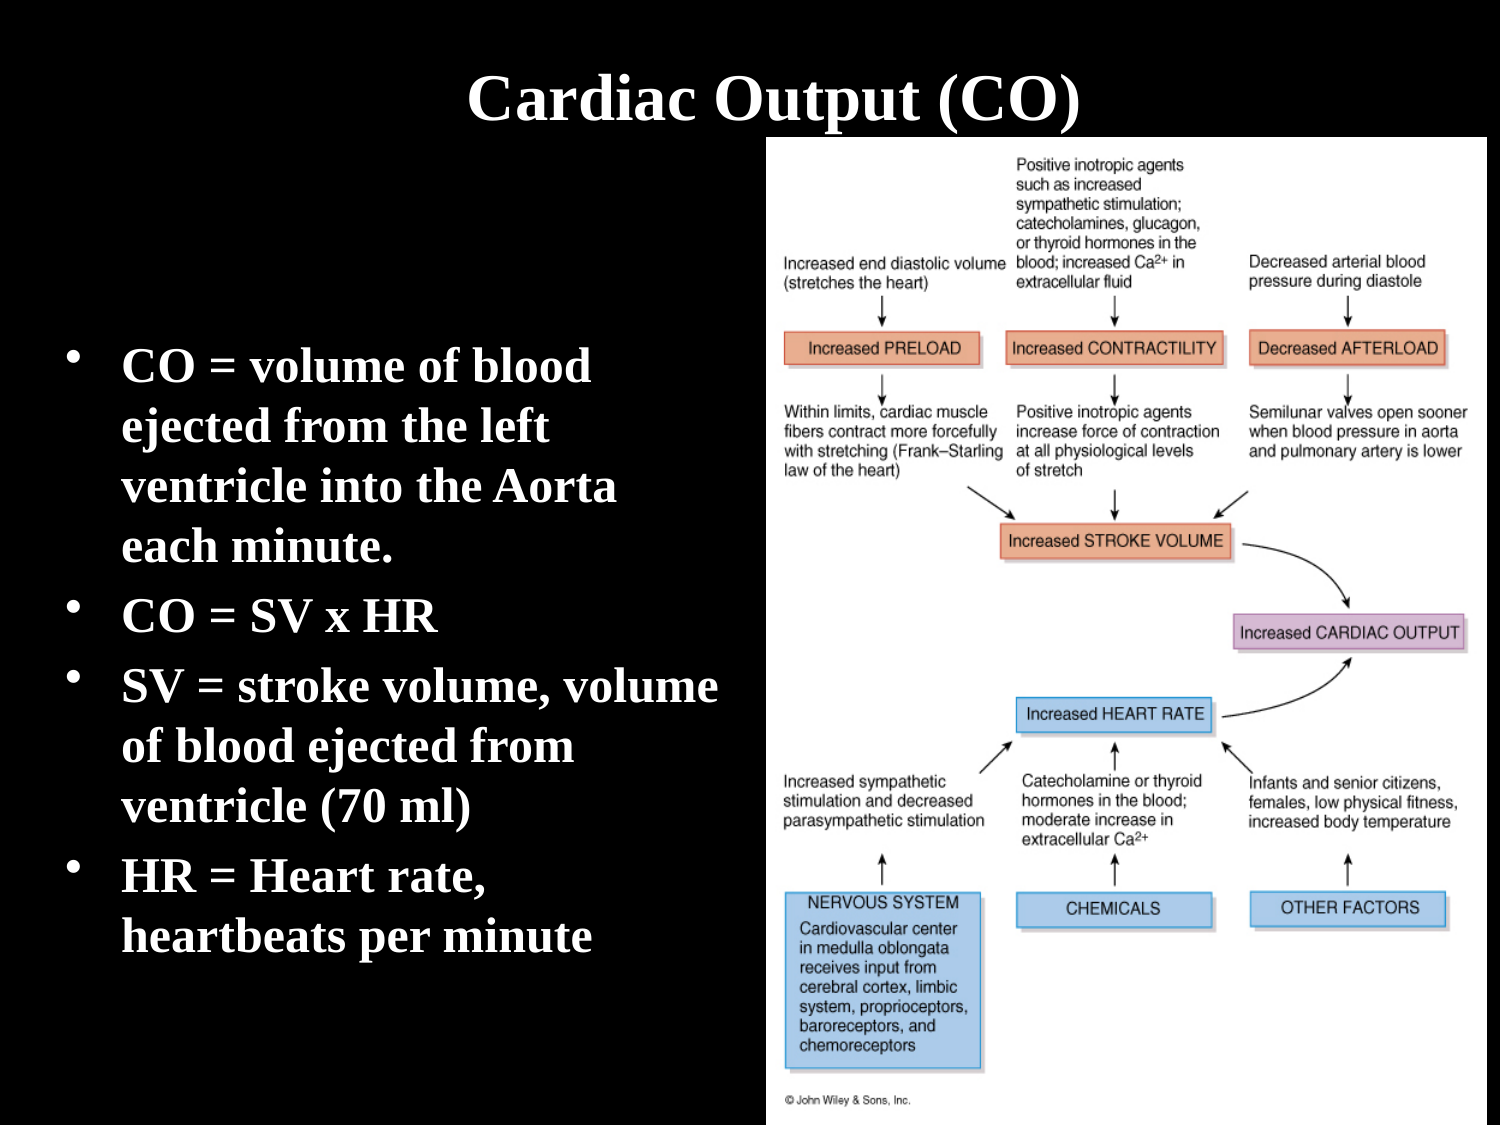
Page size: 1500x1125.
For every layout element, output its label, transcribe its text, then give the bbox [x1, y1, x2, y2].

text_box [766, 137, 1487, 1125]
title Cardiac Output (CO) [137, 37, 1413, 151]
list CO = volume of blood ejected from the left ventricle into the Aorta each minute. CO = SV x HR SV = stroke volume, volume of blood ejected from ventricle (70 ml) HR = Heart rate, heartbeats per minute [49, 324, 738, 1001]
